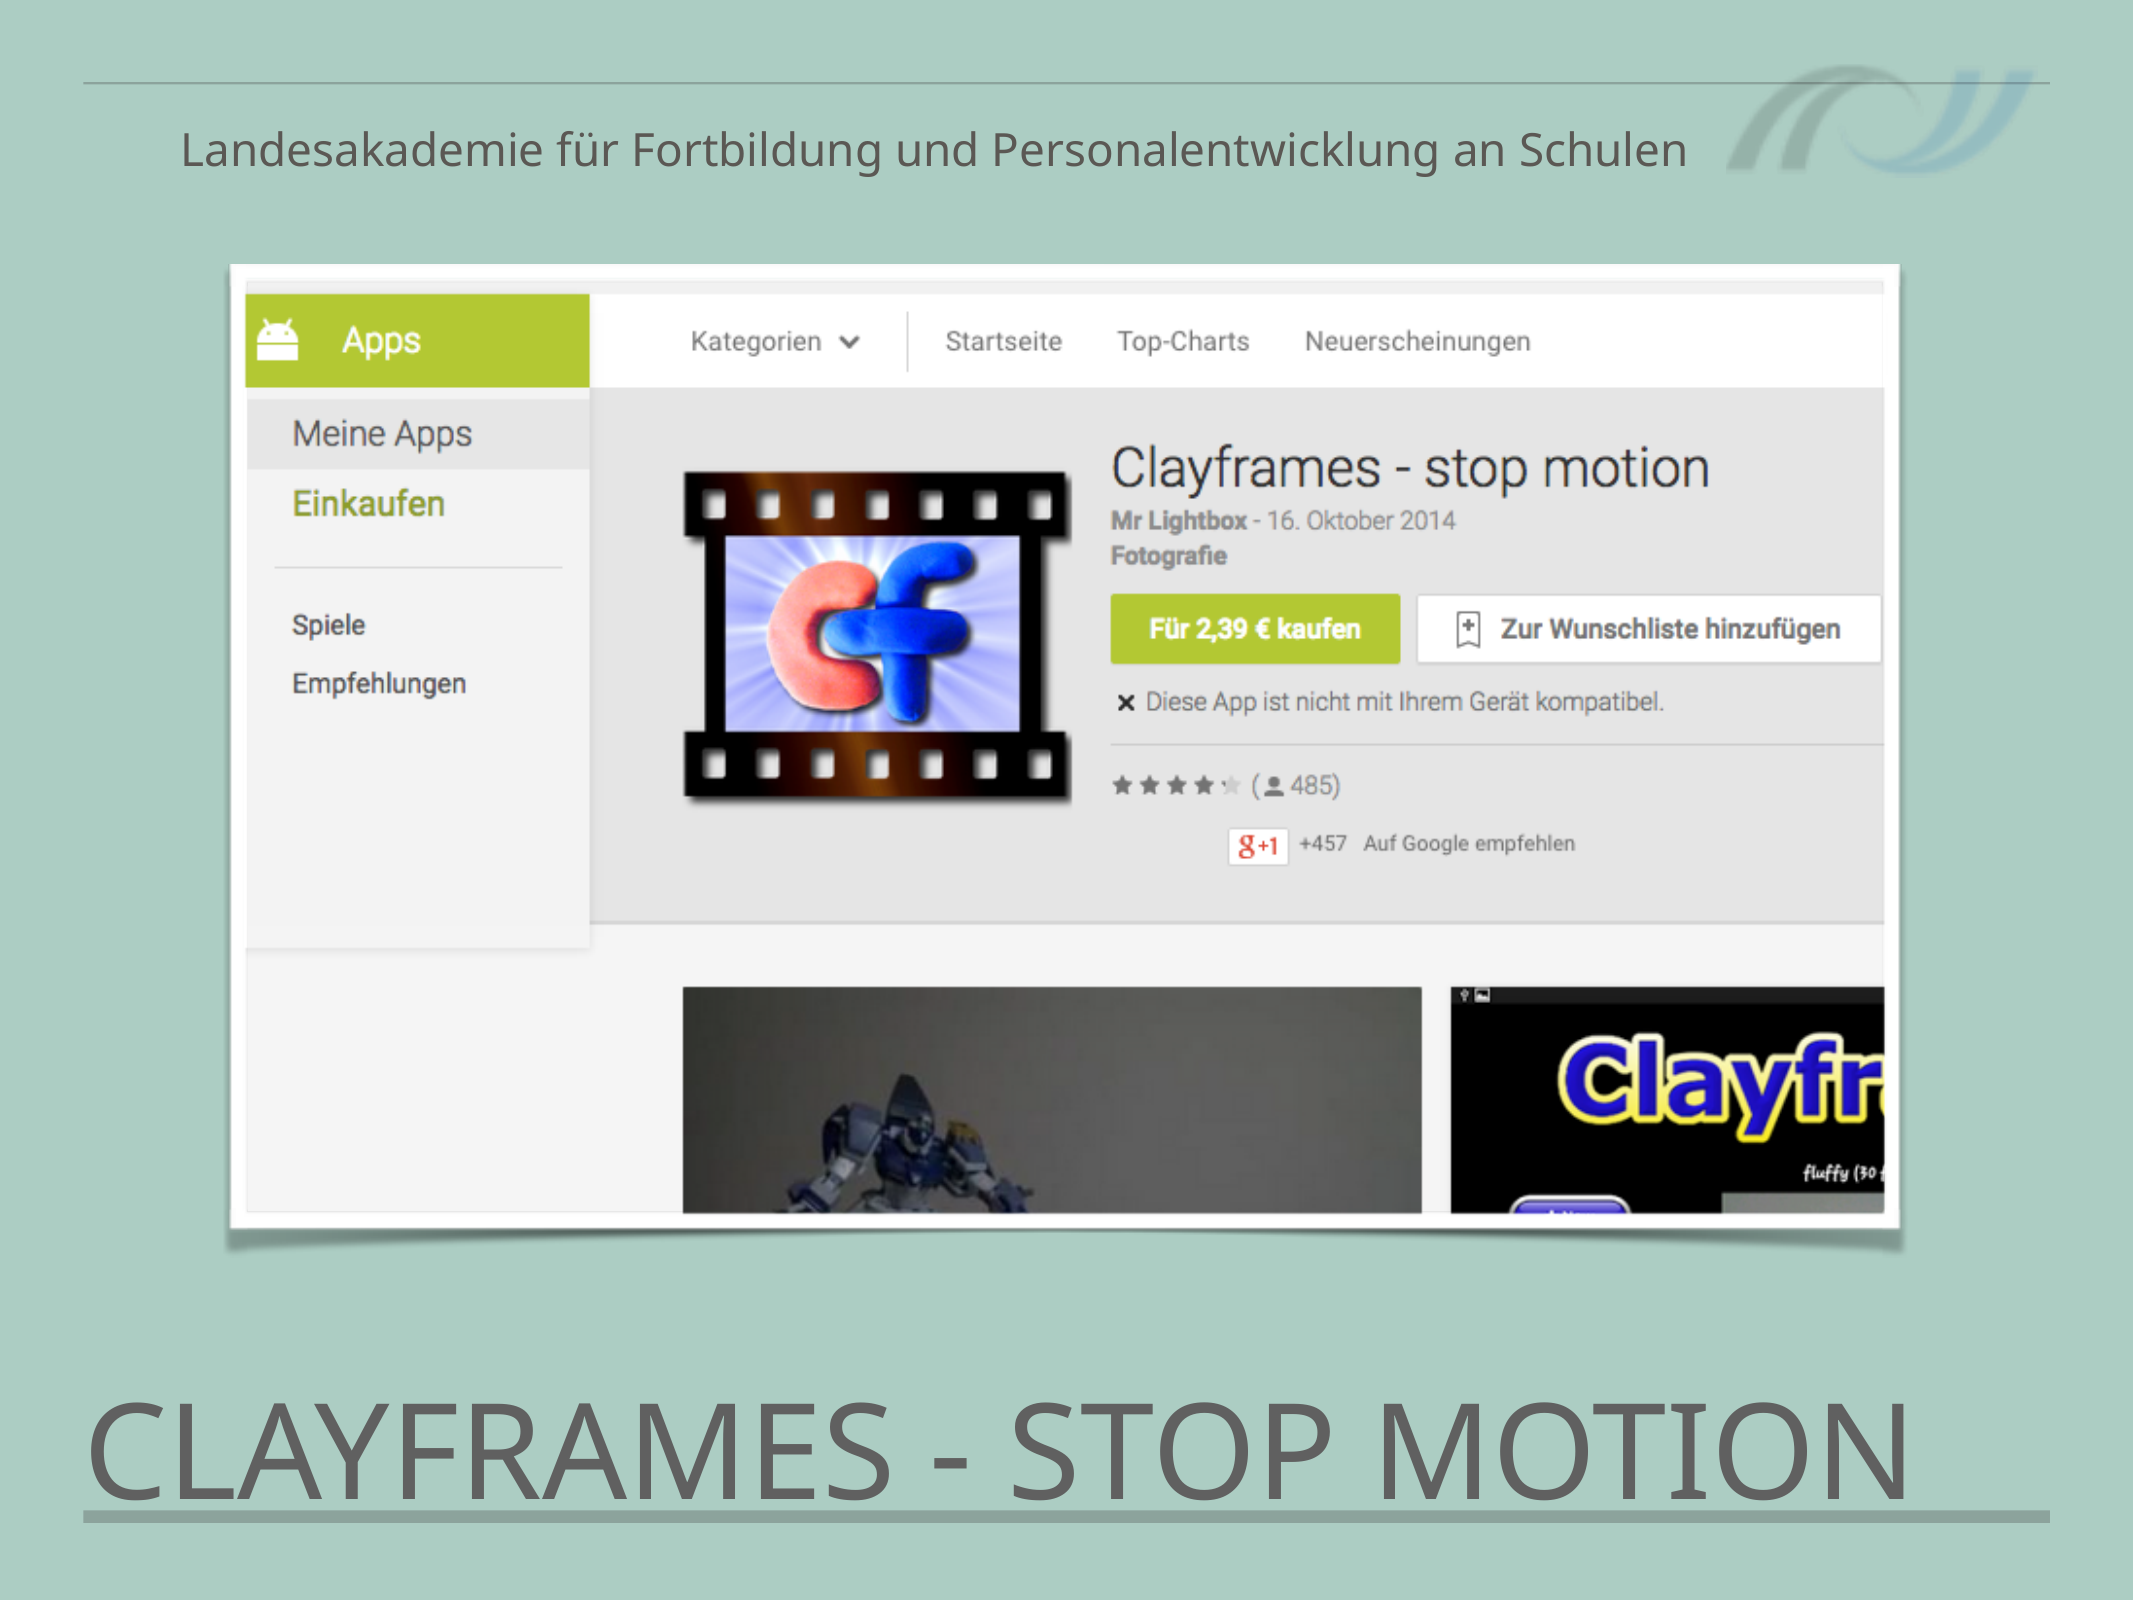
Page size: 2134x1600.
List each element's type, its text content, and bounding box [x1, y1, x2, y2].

title Clayframes - stop motion [82, 1344, 2051, 1529]
picture [1726, 64, 2038, 178]
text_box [223, 264, 1910, 1258]
